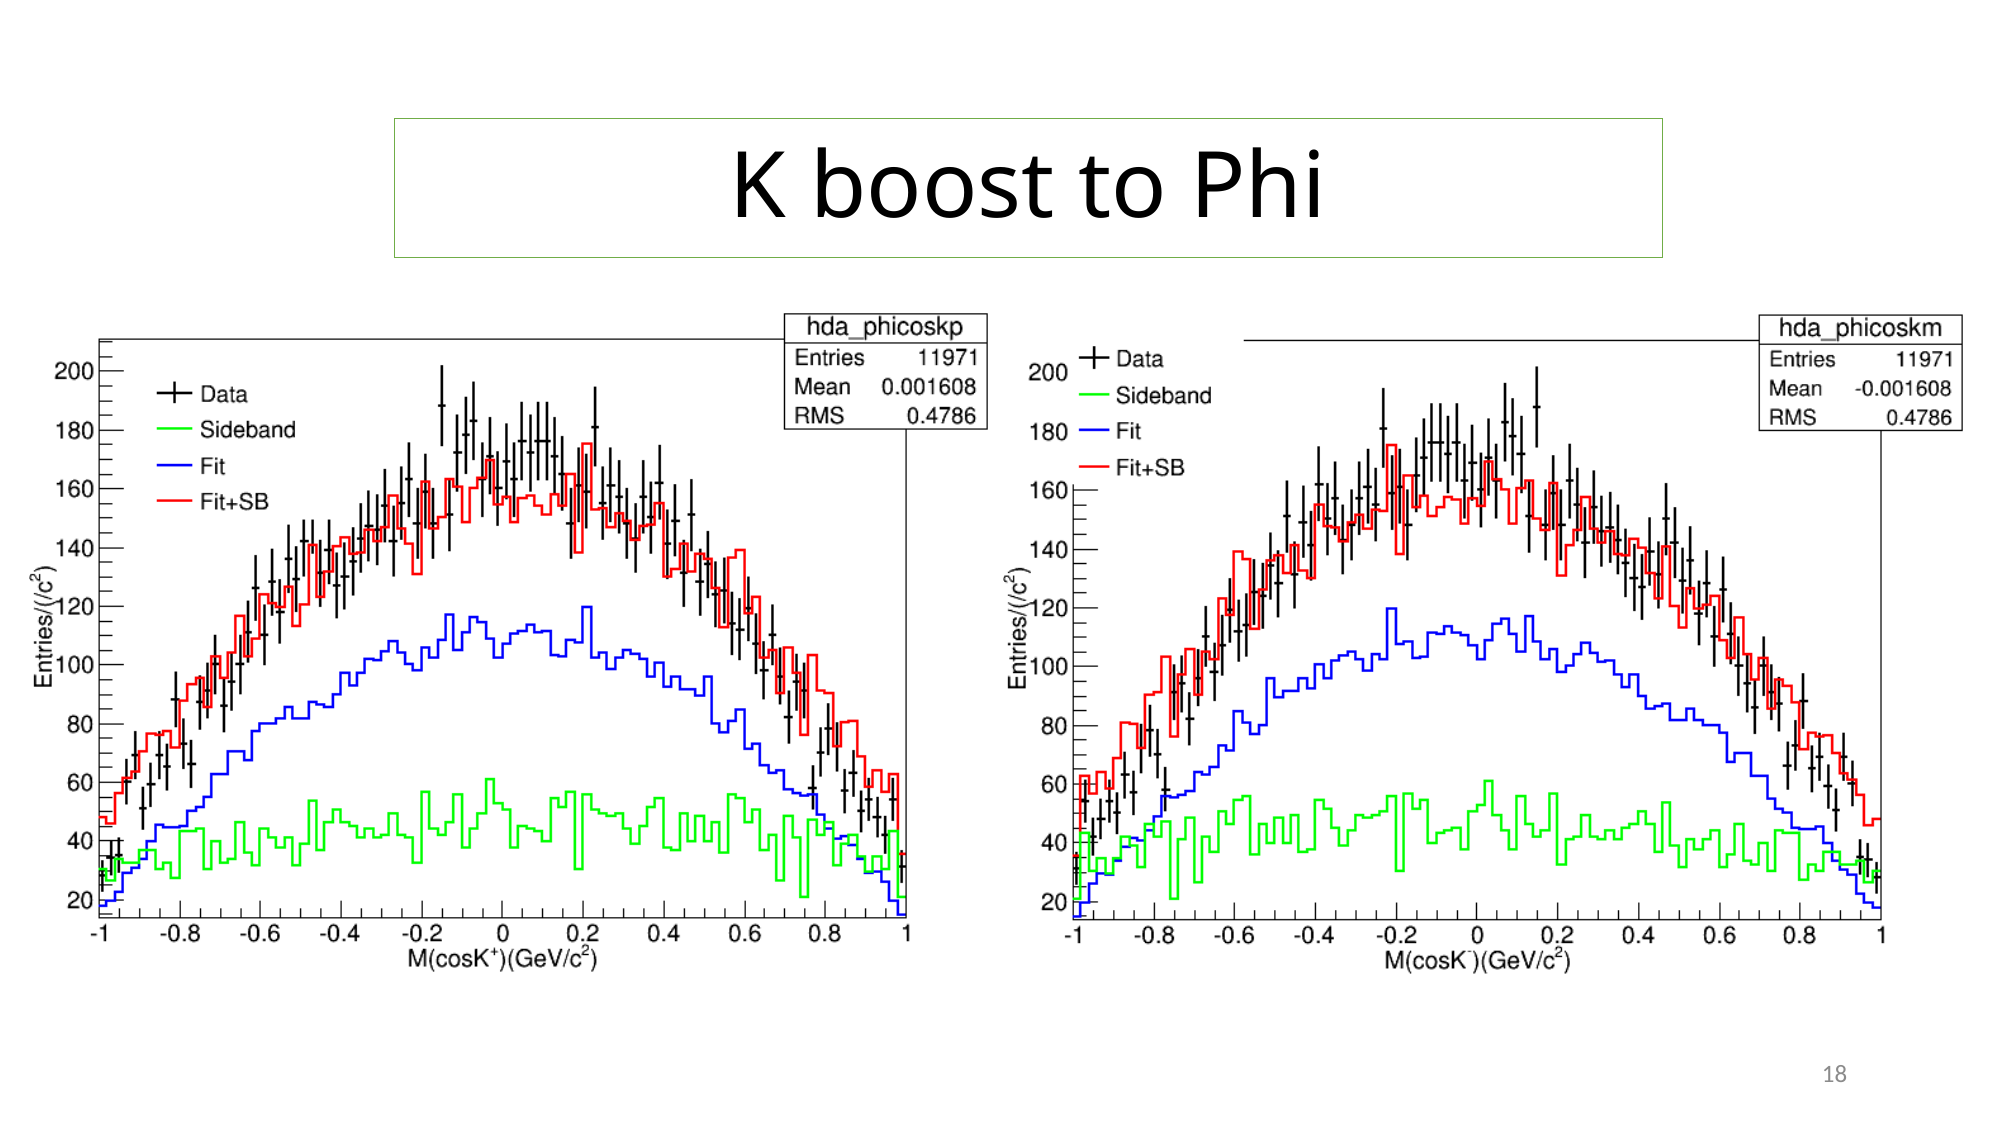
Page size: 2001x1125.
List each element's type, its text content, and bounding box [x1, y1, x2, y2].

title K boost to Phi [394, 118, 1663, 258]
slide_number 18 [1412, 1042, 1863, 1103]
picture [1003, 306, 1968, 980]
picture [29, 307, 993, 973]
